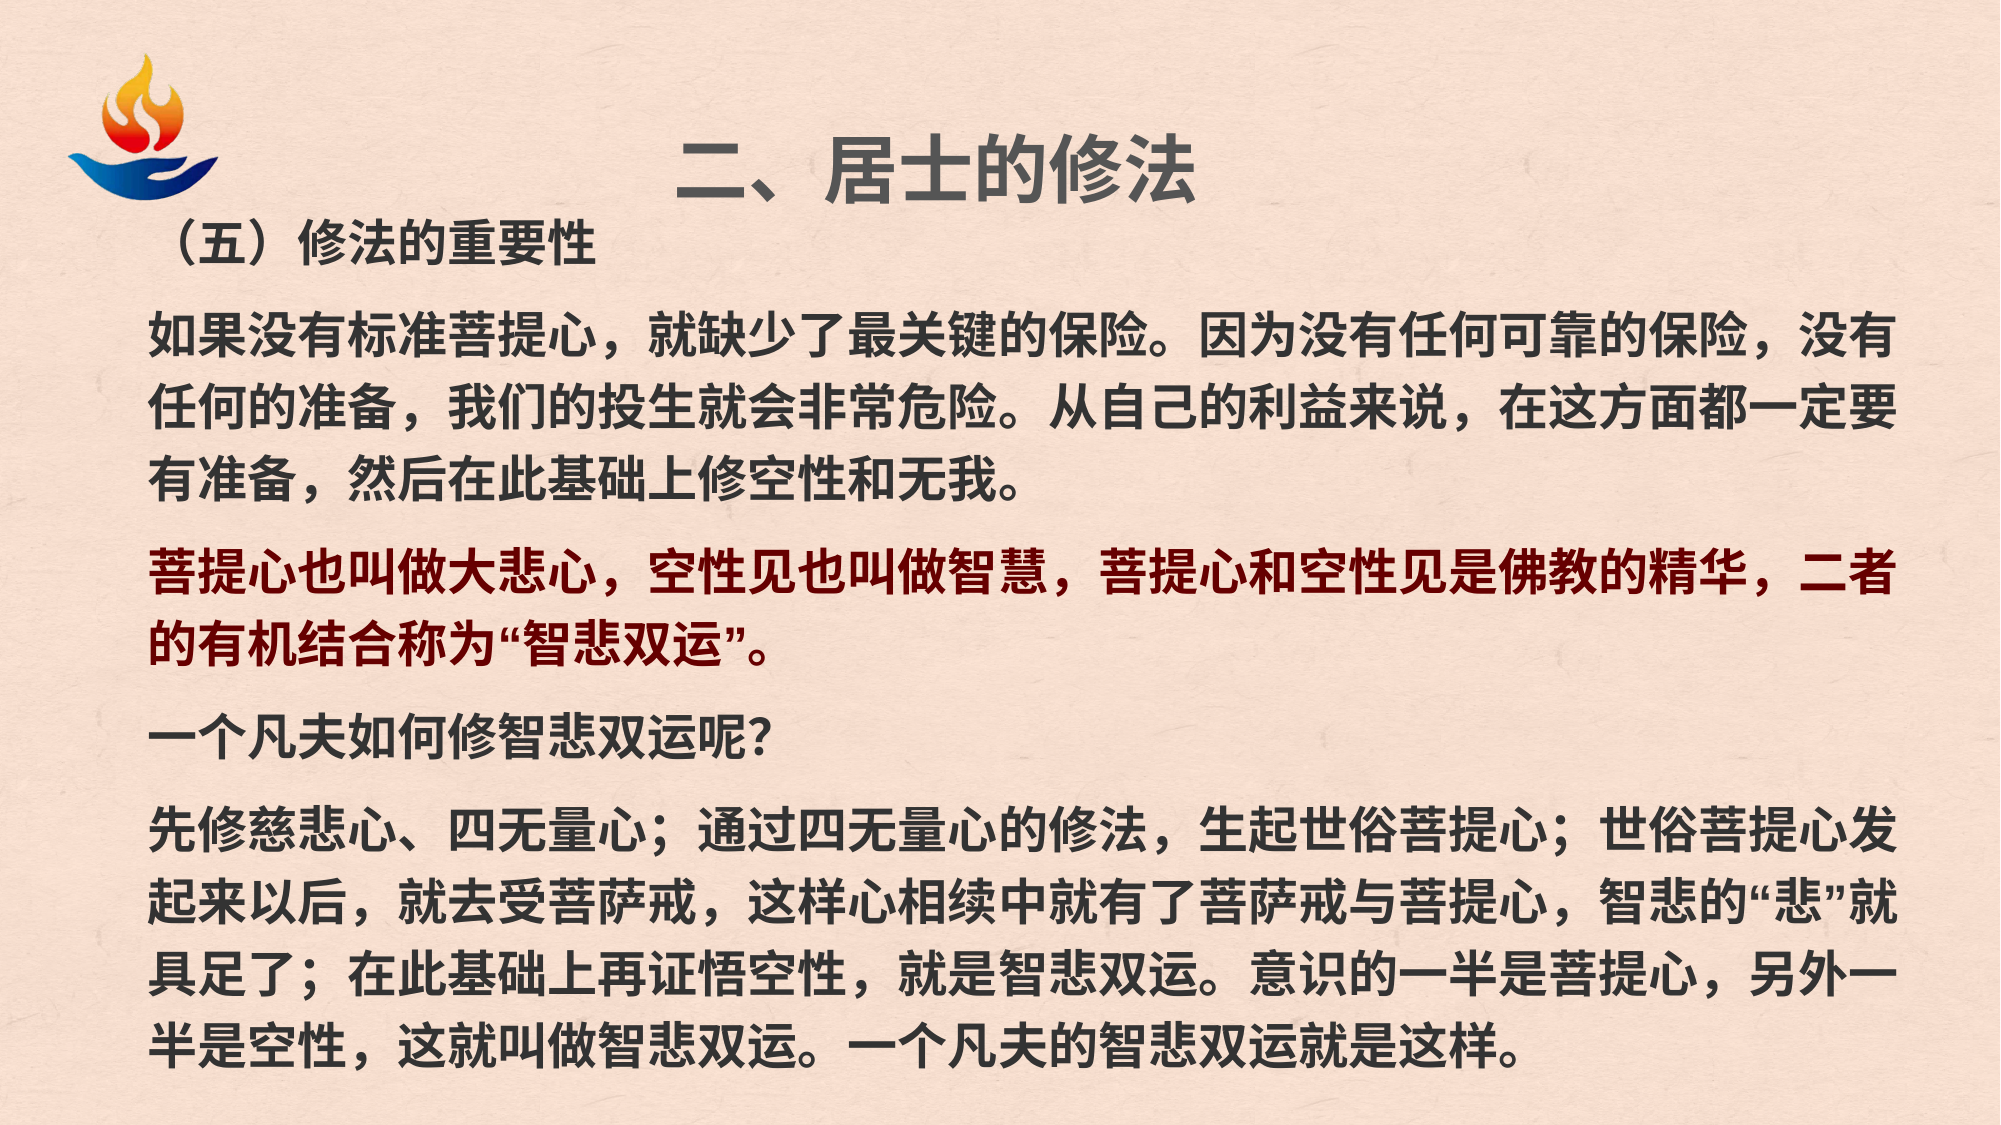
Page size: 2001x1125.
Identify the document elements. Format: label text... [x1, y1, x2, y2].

title 二、居士的修法 [385, 55, 1517, 191]
picture [0, 0, 2001, 1125]
list （五）修法的重要性 如果没有标准菩提心，就缺少了最关键的保险。因为没有任何可靠的保险，没有任何的准备，我们的投生就会非常危险。从自己的利益来说，在这方面都一定要有准备，然后在此基础上修空性和无我。 菩提心也叫做大悲心，空性见也叫做智慧，菩提心和空性见是佛教的精华，二者的有机结合称为“智悲双运”。 一个凡夫如何修智悲双运呢？ 先修慈悲心、四无量心；通过四无量心的修法，生起世俗菩提心；世俗菩提心发起来以后，就去受菩萨戒，这样心相续中就有了菩萨戒与菩提心，智悲的“悲”就具足了；在此基础上再证悟空性，就是智悲双运。意识的一半是菩提心，另外一半是空性，这就叫做智悲双运。一个凡夫的智悲双运就是这样。 [132, 191, 1922, 1026]
